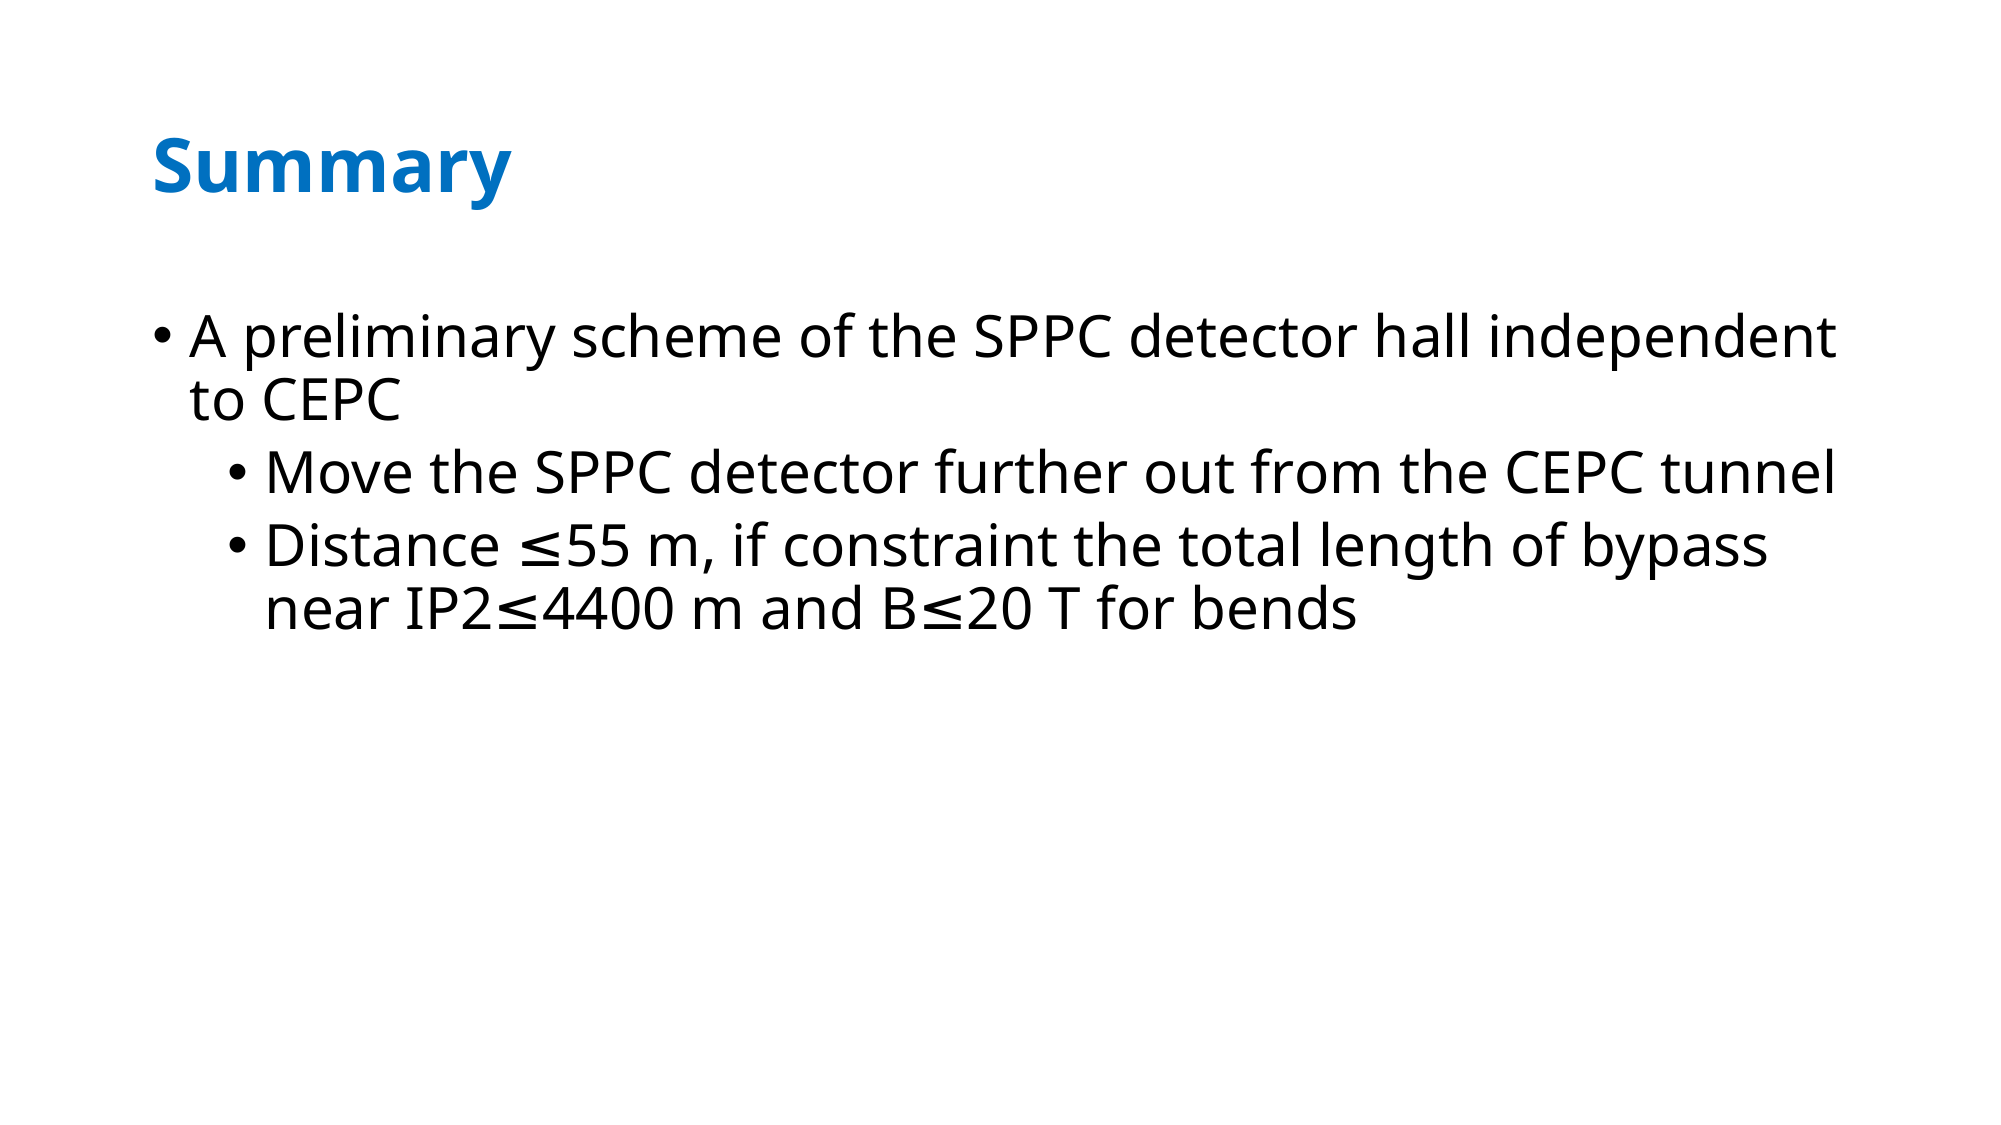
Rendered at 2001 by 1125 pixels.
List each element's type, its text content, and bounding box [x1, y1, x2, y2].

list A preliminary scheme of the SPPC detector hall independent to CEPC Move the SPPC detector further out from the CEPC tunnel Distance ≤55 m, if constraint the total length of bypass near IP2≤4400 m and B≤20 T for bends [137, 299, 1863, 1014]
title Summary [137, 59, 1863, 278]
